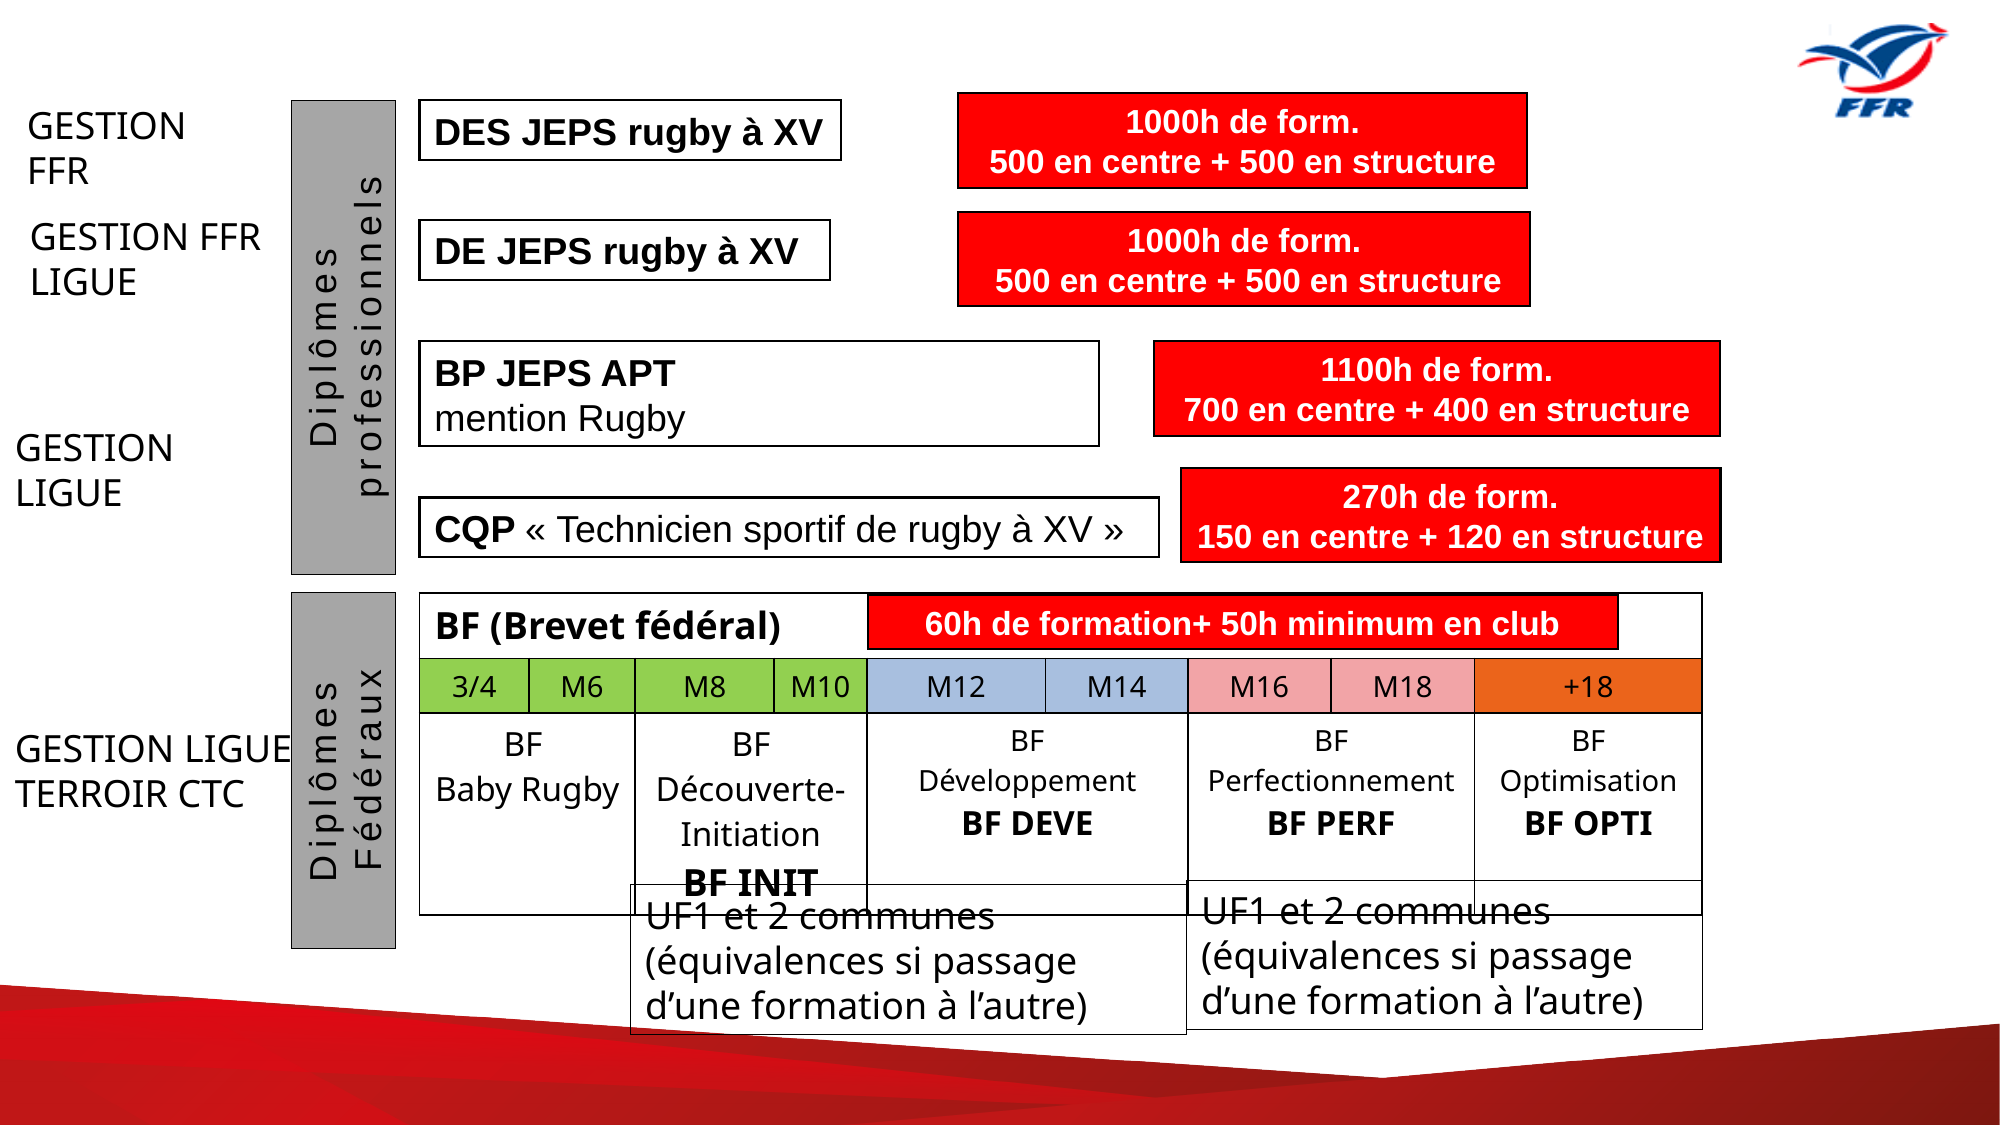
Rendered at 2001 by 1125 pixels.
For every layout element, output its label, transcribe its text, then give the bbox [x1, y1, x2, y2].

table_cell M8 [636, 659, 773, 712]
table_cell M10 [775, 659, 866, 712]
table_cell BF Optimisation BF OPTI [1475, 714, 1701, 880]
text_box DES JEPS rugby à XV [419, 100, 842, 161]
text_box Diplômes Fédéraux [291, 592, 396, 949]
table_cell M18 [1332, 659, 1474, 712]
text_box 1100h de form. 700 en centre + 400 en structure [1153, 341, 1721, 436]
picture [0, 0, 2000, 1125]
table_header BF (Brevet fédéral) [420, 594, 1701, 658]
text_box GESTION FFR [12, 94, 265, 200]
text_box UF1 et 2 communes (équivalences si passage d’une formation à l’autre) [1186, 880, 1703, 1030]
table_cell BF Baby Rugby [420, 714, 634, 914]
table_cell BF Perfectionnement BF PERF [1189, 714, 1474, 880]
table_cell +18 [1475, 659, 1701, 712]
text_box DE JEPS rugby à XV [419, 219, 830, 280]
table_cell BF Découverte-Initiation BF INIT [636, 714, 866, 884]
text_box CQP « Technicien sportif de rugby à XV » [419, 497, 1159, 558]
text_box GESTION FFR LIGUE [14, 205, 278, 311]
table_cell M16 [1189, 659, 1330, 712]
text_box 270h de form. 150 en centre + 120 en structure [1180, 467, 1721, 563]
text_box Diplômes professionnels [291, 100, 396, 575]
table_cell M14 [1046, 659, 1187, 712]
text_box 1000h de form. 500 en centre + 500 en structure [958, 93, 1528, 188]
text_box GESTION LIGUE TERROIR CTC [0, 717, 313, 823]
text_box 60h de formation+ 50h minimum en club [867, 594, 1618, 650]
table_cell BF Développement BF DEVE [868, 714, 1187, 884]
text_box 1000h de form. 500 en centre + 500 en structure [958, 211, 1531, 307]
text_box BP JEPS APT mention Rugby [419, 341, 1100, 446]
table_cell M6 [530, 659, 634, 712]
table_cell M12 [868, 659, 1045, 712]
text_box UF1 et 2 communes (équivalences si passage d’une formation à l’autre) [630, 884, 1187, 1035]
table_cell 3/4 [420, 659, 528, 712]
text_box GESTION LIGUE [0, 416, 292, 522]
